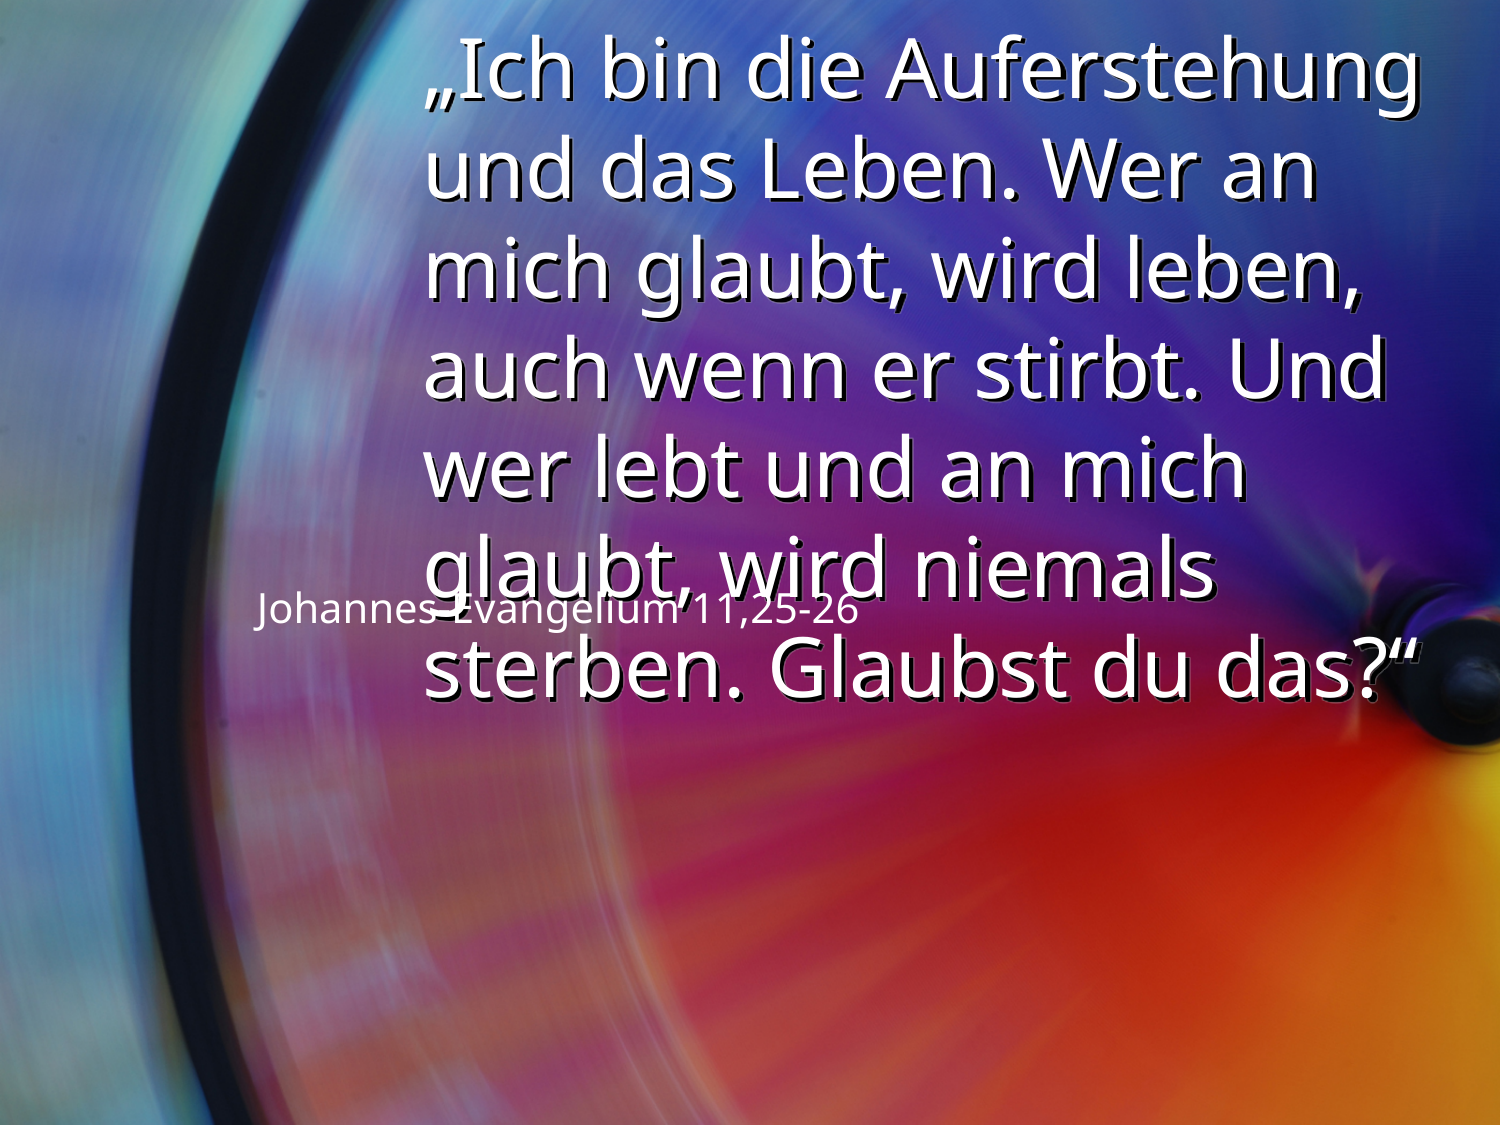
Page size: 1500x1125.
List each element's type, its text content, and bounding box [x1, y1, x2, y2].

title „Ich bin die Auferstehung und das Leben. Wer an mich glaubt, wird leben, auch wenn er stirbt. Und wer lebt und an mich glaubt, wird niemals sterben. Glaubst du das?“ [407, 7, 1483, 723]
text_box Johannes-Evangelium 11,25-26 [242, 574, 1317, 640]
picture [0, 0, 1500, 1125]
